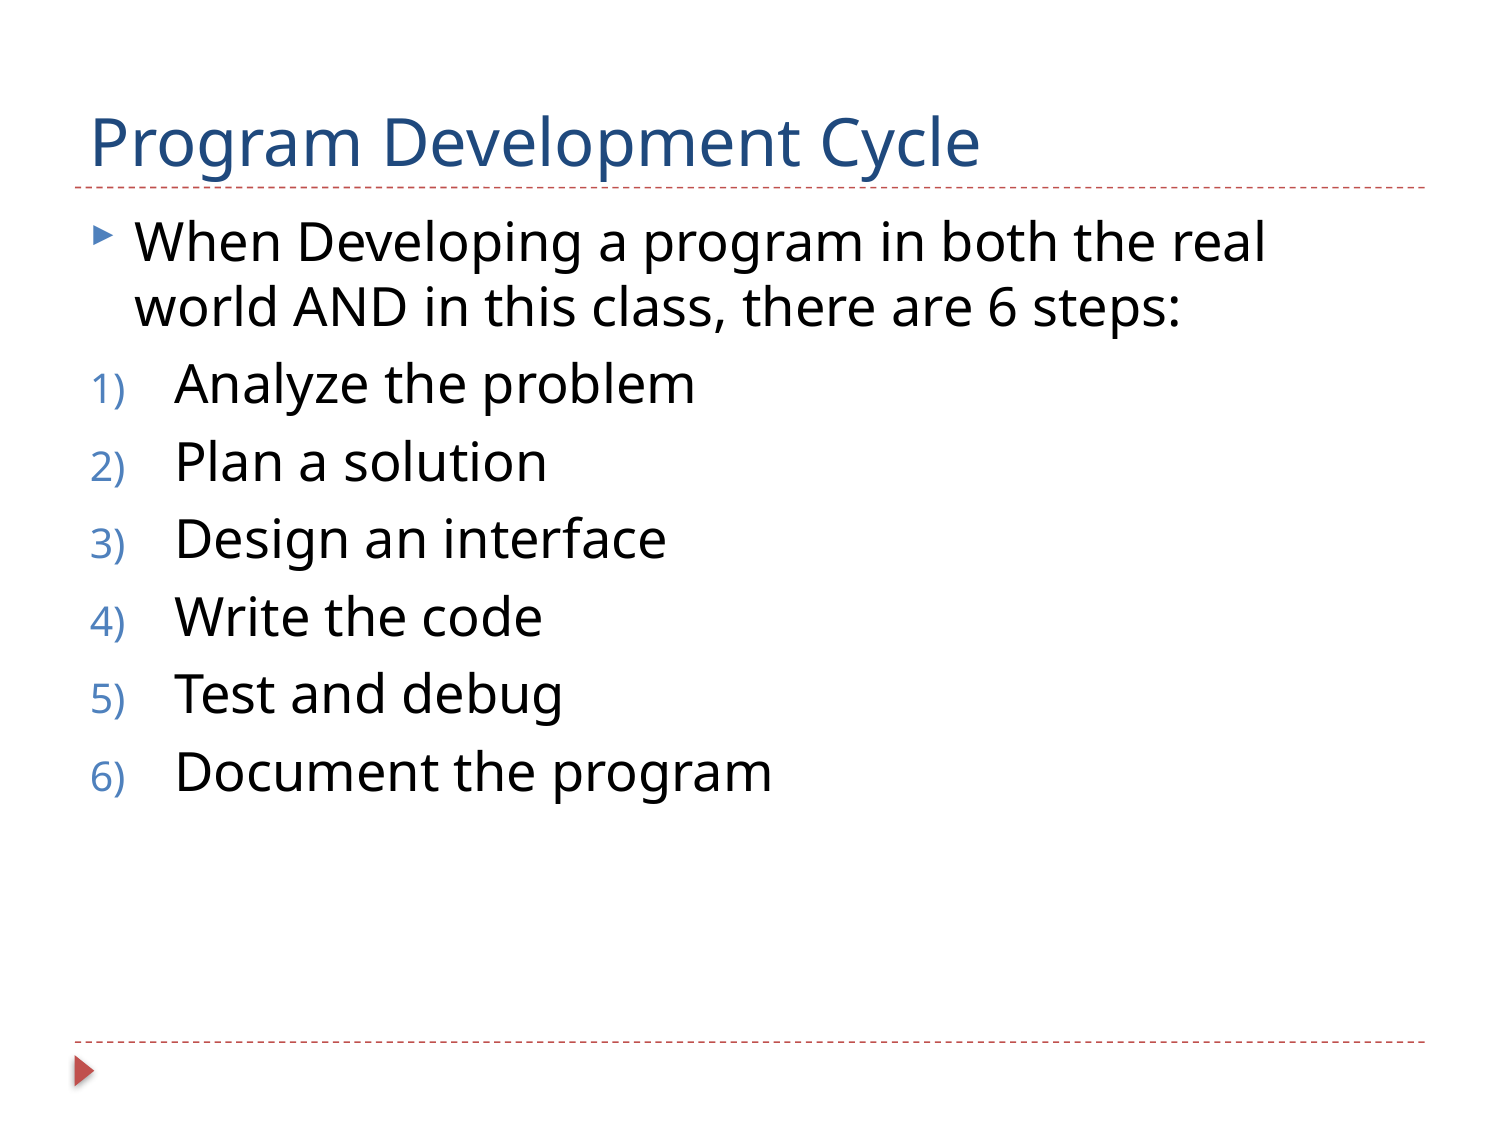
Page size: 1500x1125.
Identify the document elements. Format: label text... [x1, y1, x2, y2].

title Program Development Cycle [75, 24, 1425, 188]
list When Developing a program in both the real world AND in this class, there are 6 steps: Analyze the problem Plan a solution Design an interface Write the code Test and debug Document the program [75, 200, 1425, 1010]
